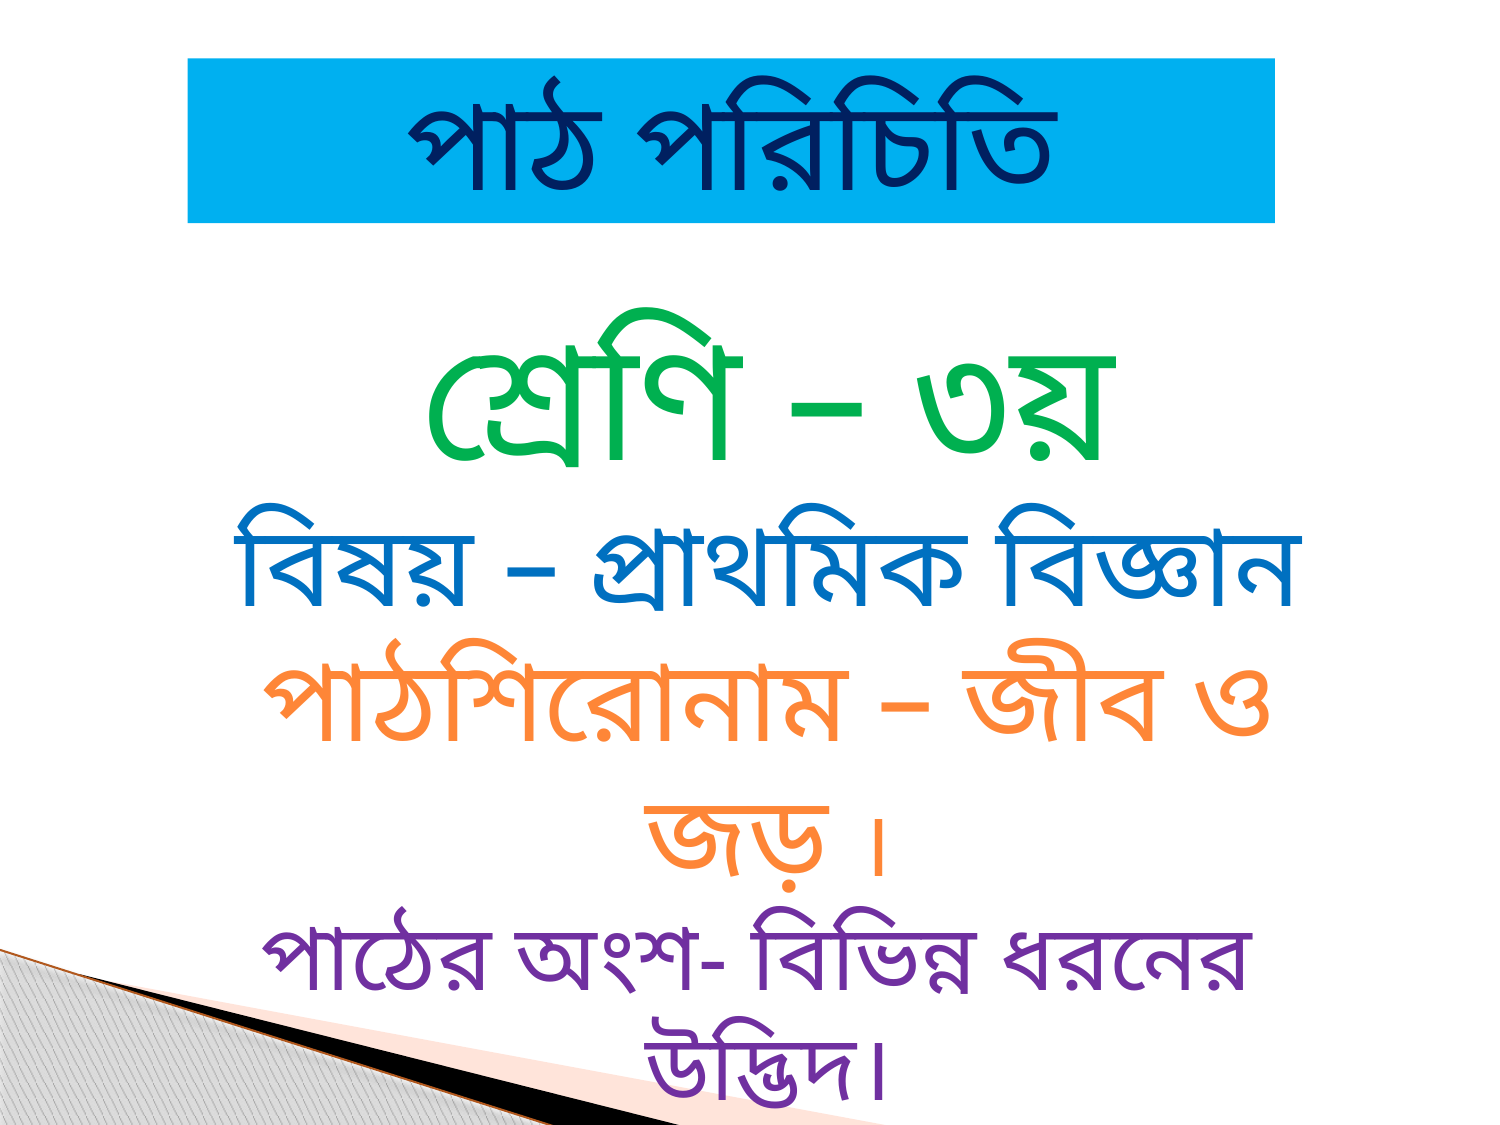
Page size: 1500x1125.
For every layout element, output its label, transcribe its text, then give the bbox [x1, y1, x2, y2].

text_box পাঠ পরিচিতি [187, 58, 1275, 224]
text_box শ্রেণি – ৩য় বিষয় – প্রাথমিক বিজ্ঞান পাঠশিরোনাম – জীব ও জড় । পাঠের অংশ- বিভিন্ন ধরনের উদ্ভিদ। [212, 286, 1325, 1125]
